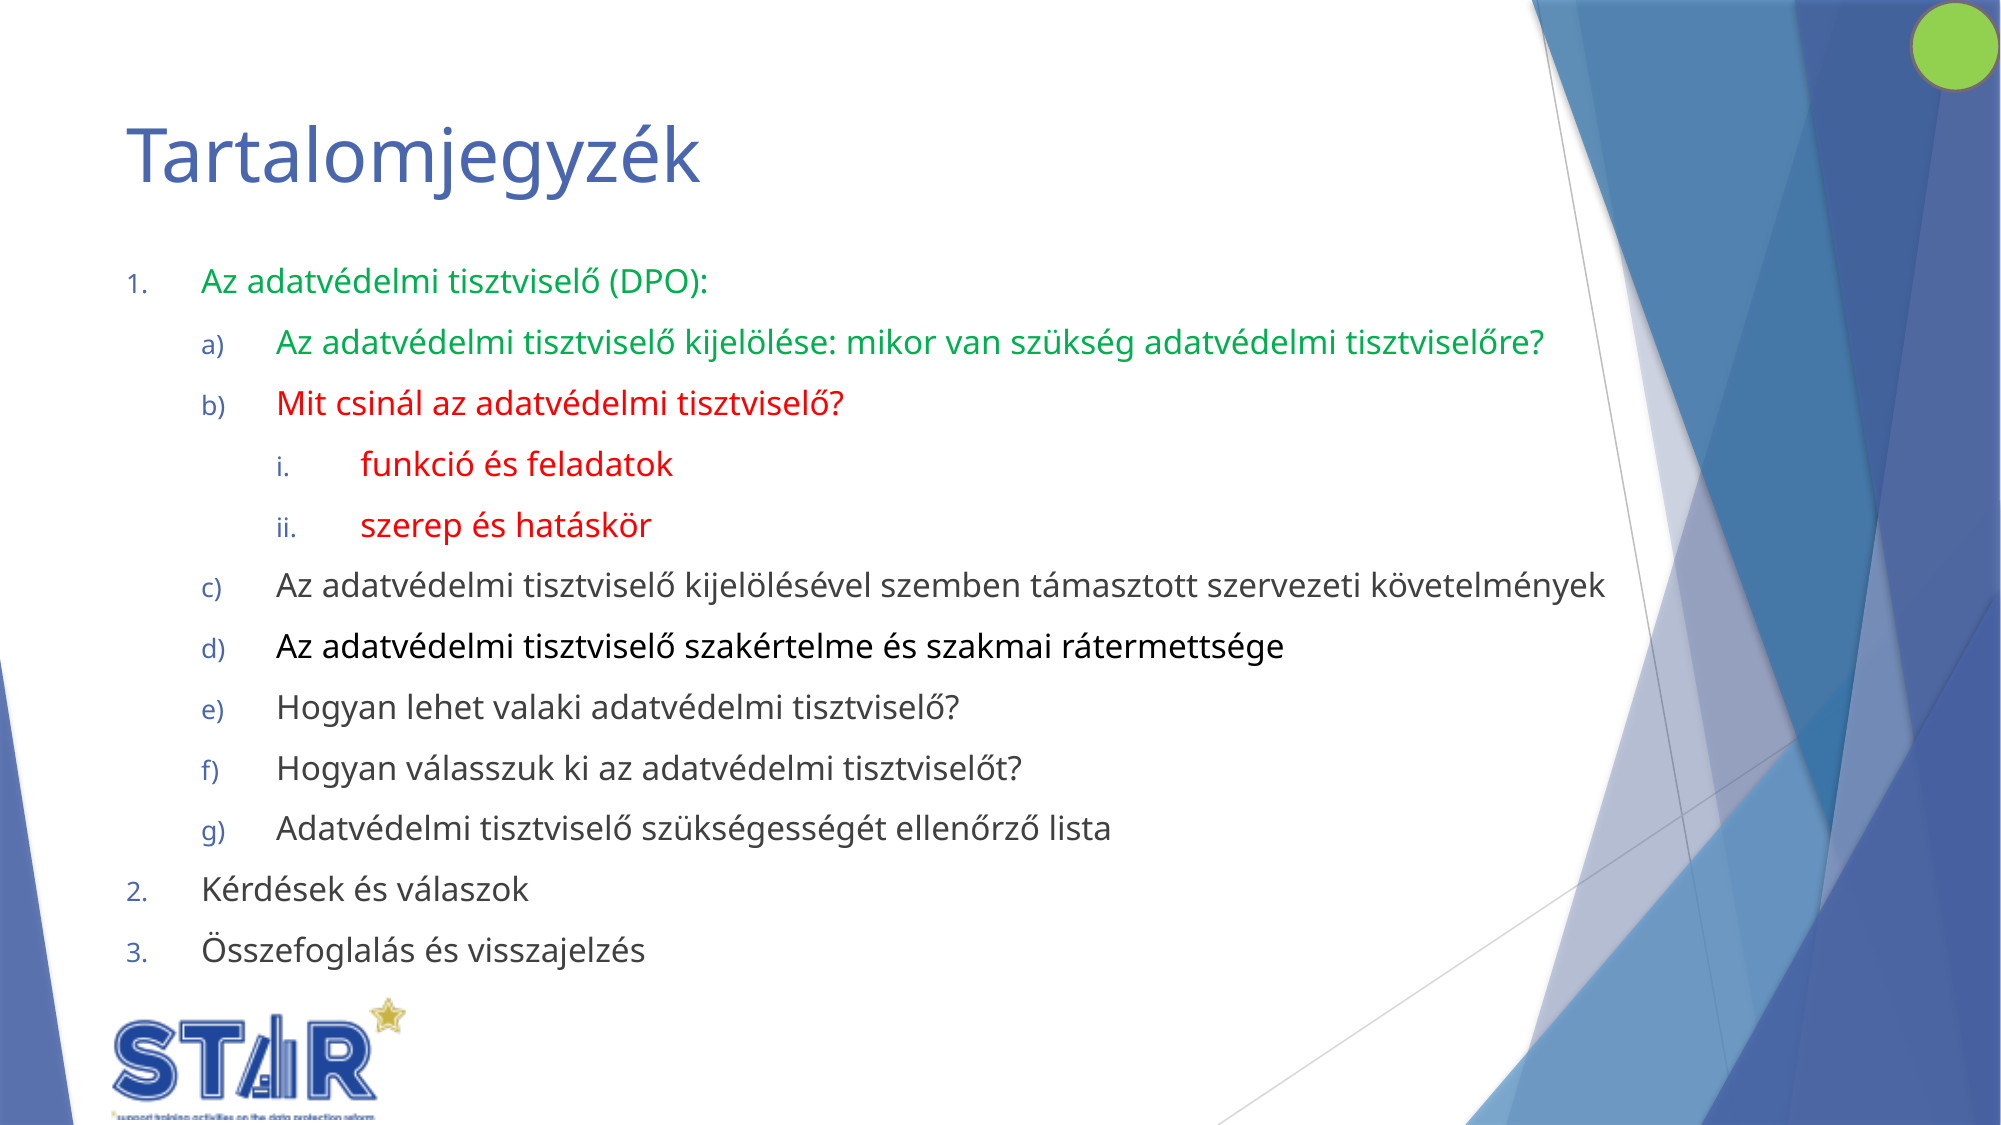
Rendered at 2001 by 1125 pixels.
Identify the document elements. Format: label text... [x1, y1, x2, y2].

list Az adatvédelmi tisztviselő (DPO): Az adatvédelmi tisztviselő kijelölése: mikor van szükség adatvédelmi tisztviselőre? Mit csinál az adatvédelmi tisztviselő? funkció és feladatok szerep és hatáskör Az adatvédelmi tisztviselő kijelölésével szemben támasztott szervezeti követelmények Az adatvédelmi tisztviselő szakértelme és szakmai rátermettsége Hogyan lehet valaki adatvédelmi tisztviselő? Hogyan válasszuk ki az adatvédelmi tisztviselőt? Adatvédelmi tisztviselő szükségességét ellenőrző lista Kérdések és válaszok Összefoglalás és visszajelzés [111, 253, 1642, 983]
text_box [1909, 0, 2000, 93]
title Tartalomjegyzék [111, 99, 1522, 253]
